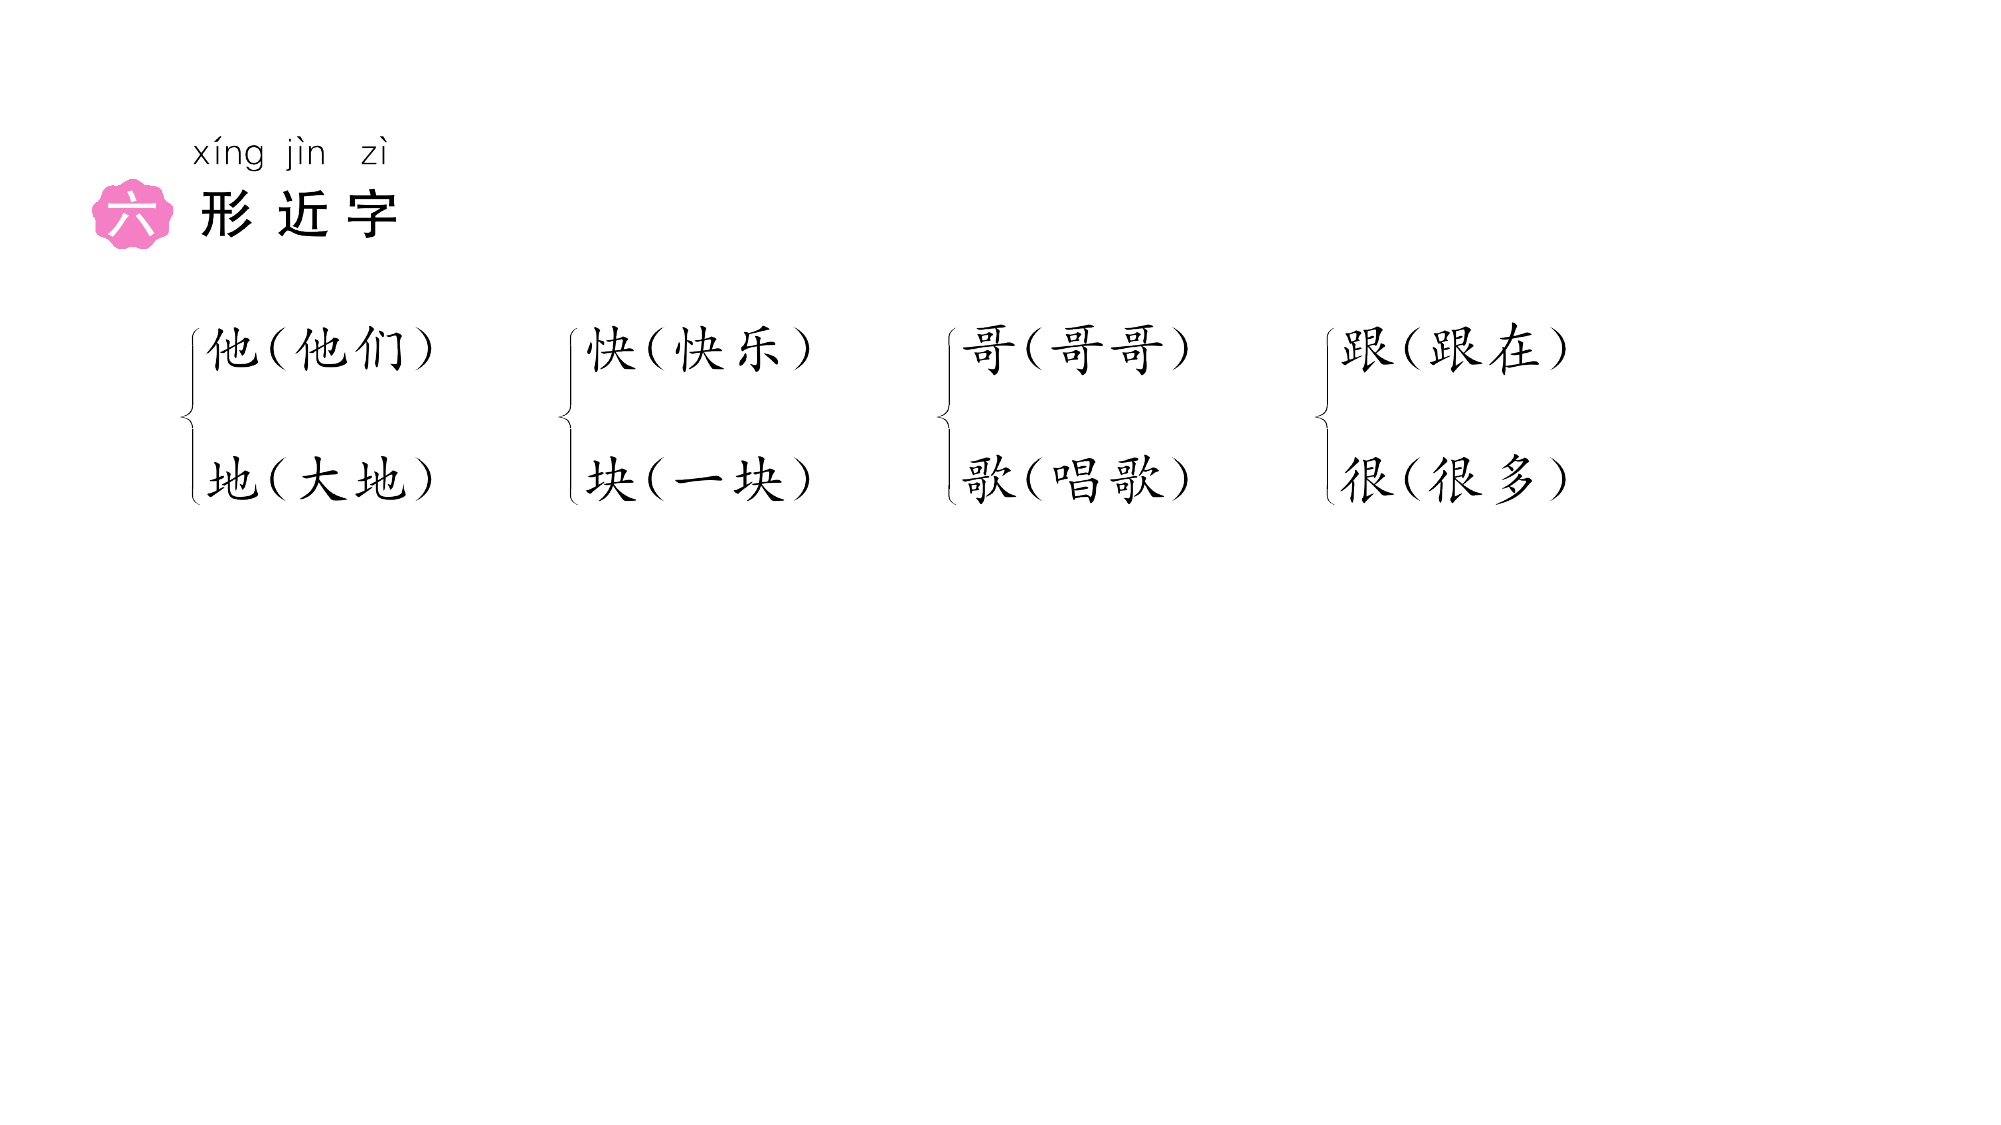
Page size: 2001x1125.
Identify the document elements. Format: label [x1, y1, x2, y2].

picture [88, 118, 1979, 528]
